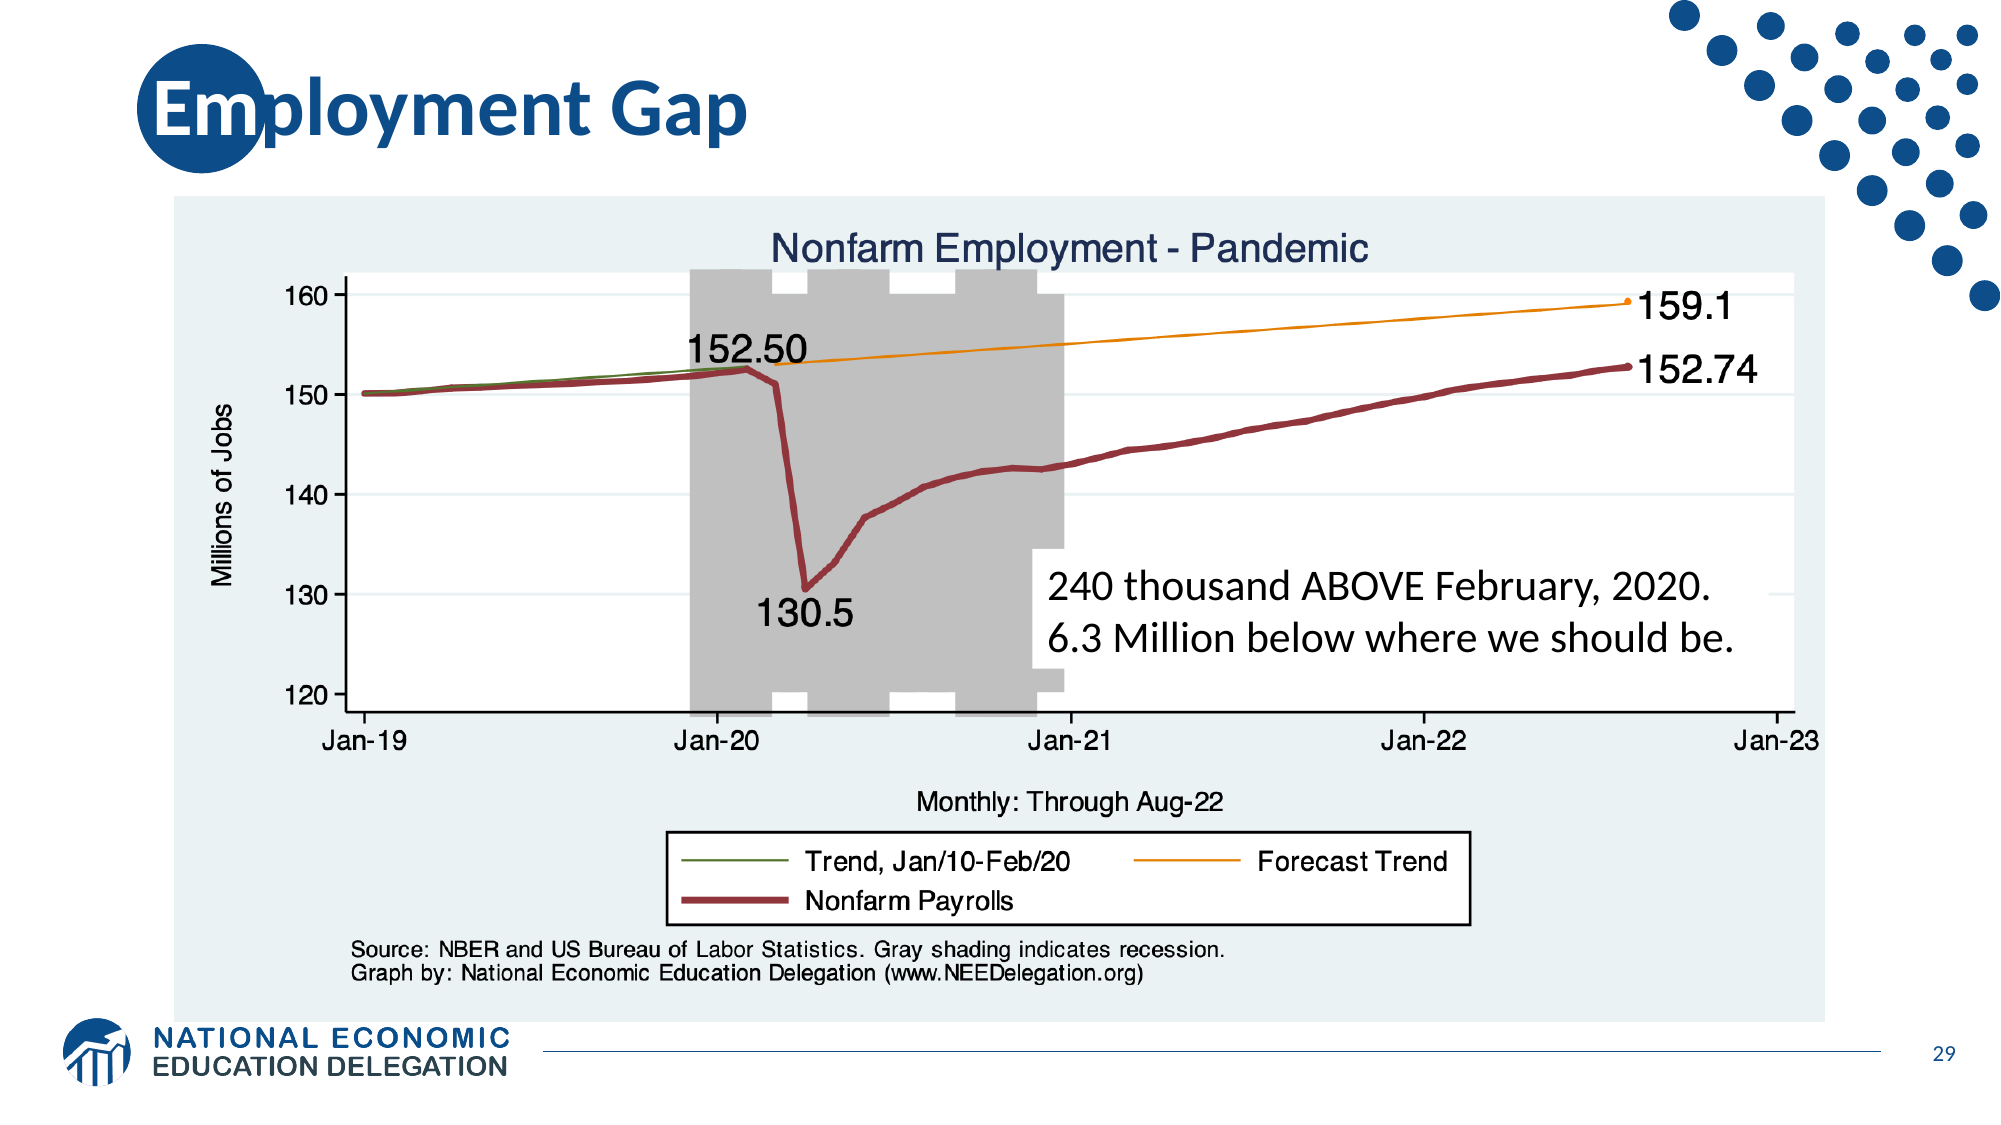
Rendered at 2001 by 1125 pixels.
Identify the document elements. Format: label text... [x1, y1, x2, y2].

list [174, 196, 1825, 1022]
slide_number 29 [1521, 1022, 1972, 1082]
title Employment Gap [137, 0, 1863, 218]
picture [55, 1013, 520, 1091]
